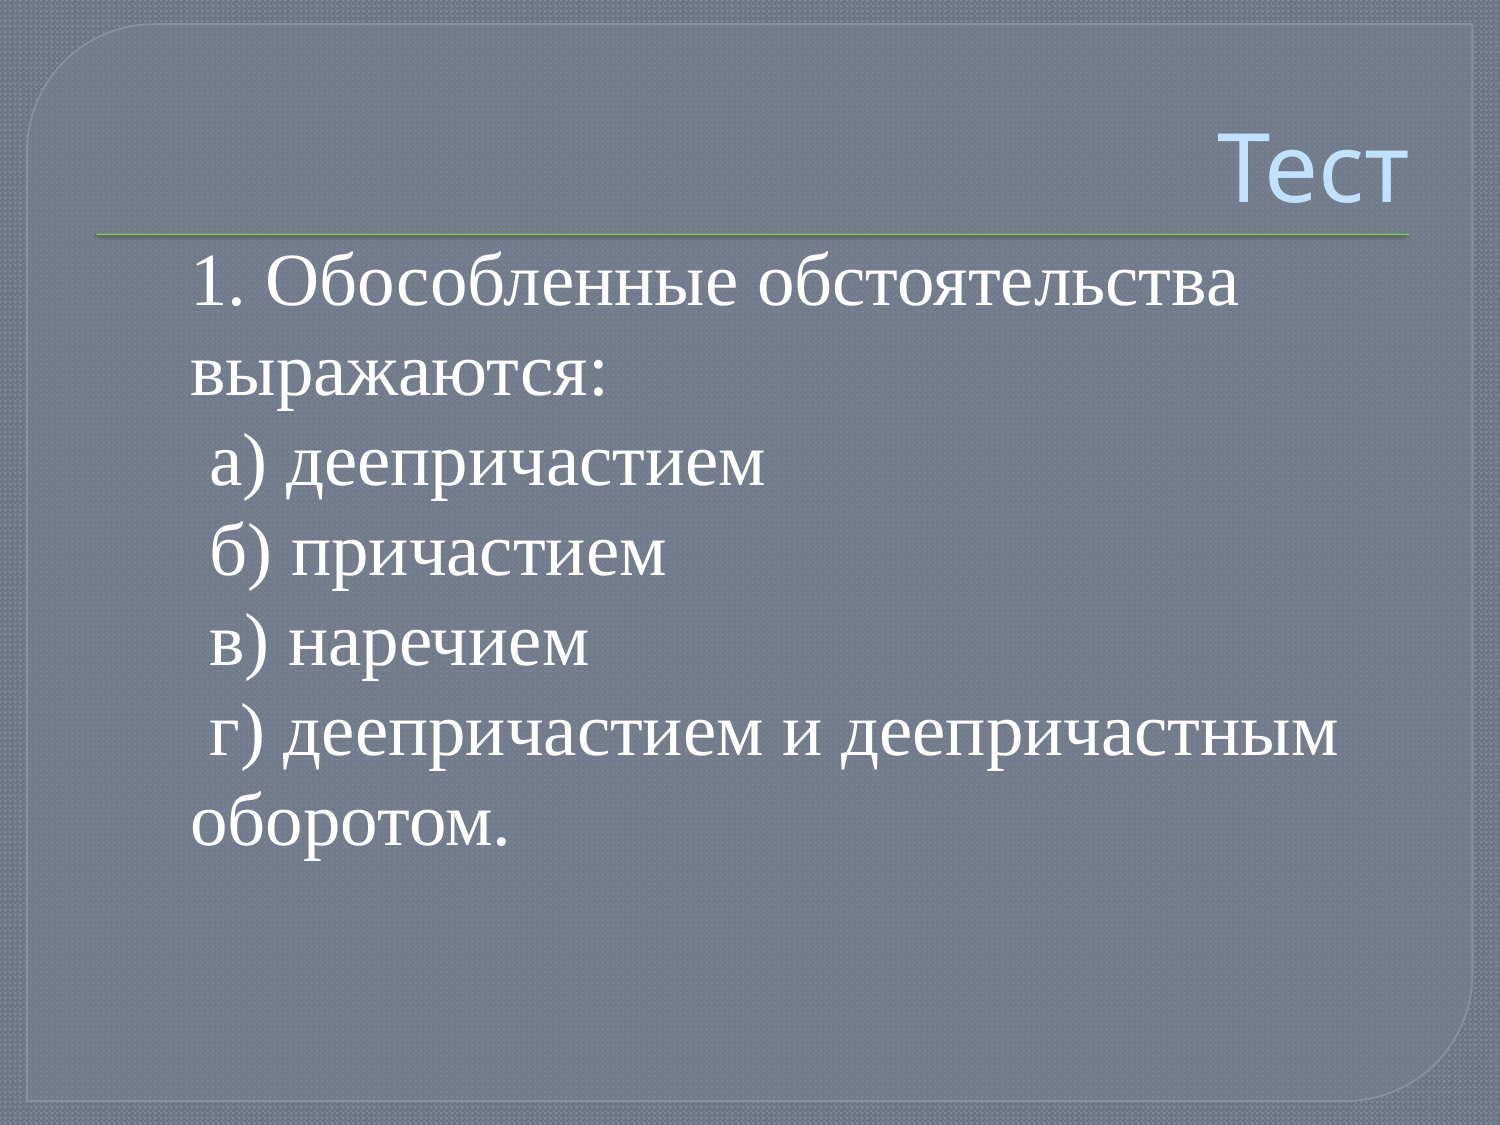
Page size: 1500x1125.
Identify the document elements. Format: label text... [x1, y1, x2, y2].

text_box 1. Обособленные обстоятельства выражаются: а) деепричастием б) причастием в) наречием г) деепричастием и деепричастным оборотом. [175, 222, 1383, 868]
title Тест [75, 41, 1425, 229]
